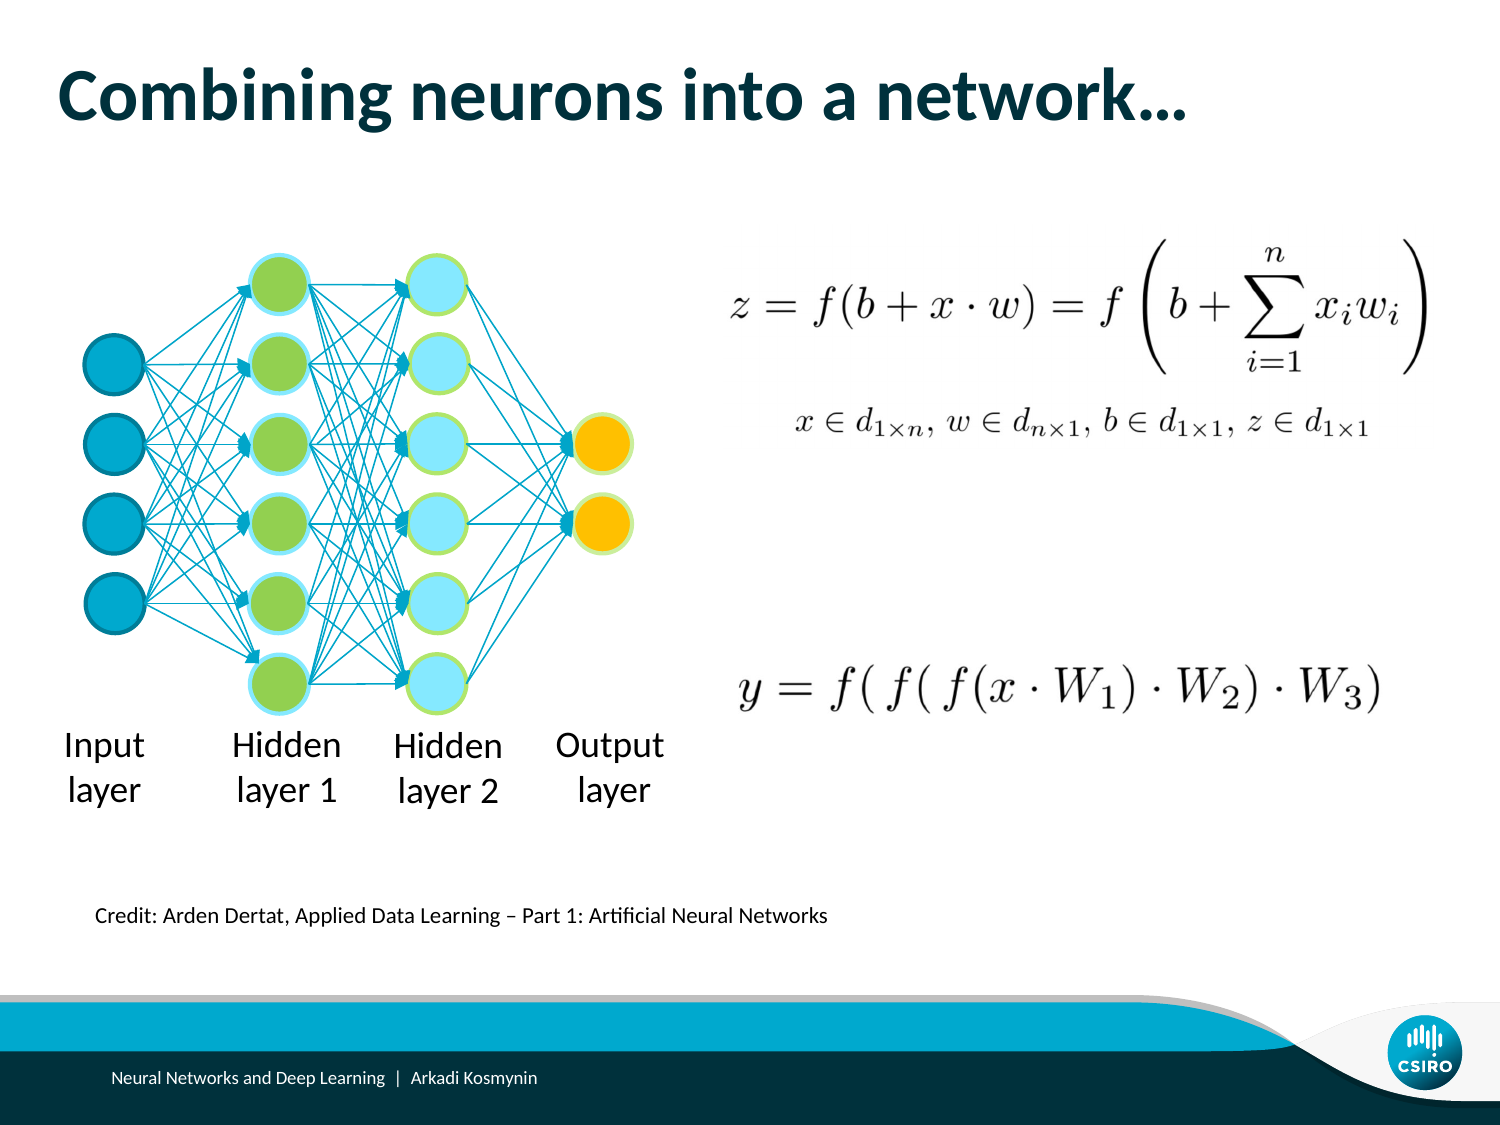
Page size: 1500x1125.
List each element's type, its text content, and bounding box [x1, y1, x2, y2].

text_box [308, 284, 408, 684]
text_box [143, 284, 251, 523]
text_box [415, 572, 460, 636]
text_box Input layer [39, 712, 170, 817]
text_box [256, 332, 301, 396]
picture [721, 654, 1384, 732]
text_box [415, 332, 460, 396]
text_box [255, 444, 259, 523]
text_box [466, 284, 574, 441]
text_box Hidden layer 1 [214, 712, 360, 817]
text_box Output layer [537, 712, 683, 817]
text_box Hidden layer 2 [376, 713, 521, 818]
text_box [415, 492, 460, 556]
picture [723, 224, 1434, 449]
text_box [247, 652, 310, 712]
text_box [407, 652, 468, 713]
title Combining neurons into a network… [58, 45, 1447, 185]
text_box [82, 333, 137, 397]
text_box [82, 412, 136, 477]
text_box [265, 492, 301, 556]
footer Neural Networks and Deep Learning | Arkadi Kosmynin [111, 1067, 1110, 1088]
text_box [83, 572, 137, 636]
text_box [466, 443, 574, 685]
text_box [581, 492, 635, 556]
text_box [143, 523, 259, 664]
text_box [415, 412, 460, 476]
text_box [581, 412, 635, 476]
text_box [405, 253, 469, 317]
text_box Credit: Arden Dertat, Applied Data Learning – Part 1: Artificial Neural Networks [80, 893, 845, 936]
text_box [247, 252, 311, 317]
text_box [263, 412, 301, 477]
text_box [82, 492, 136, 556]
text_box [265, 572, 301, 636]
